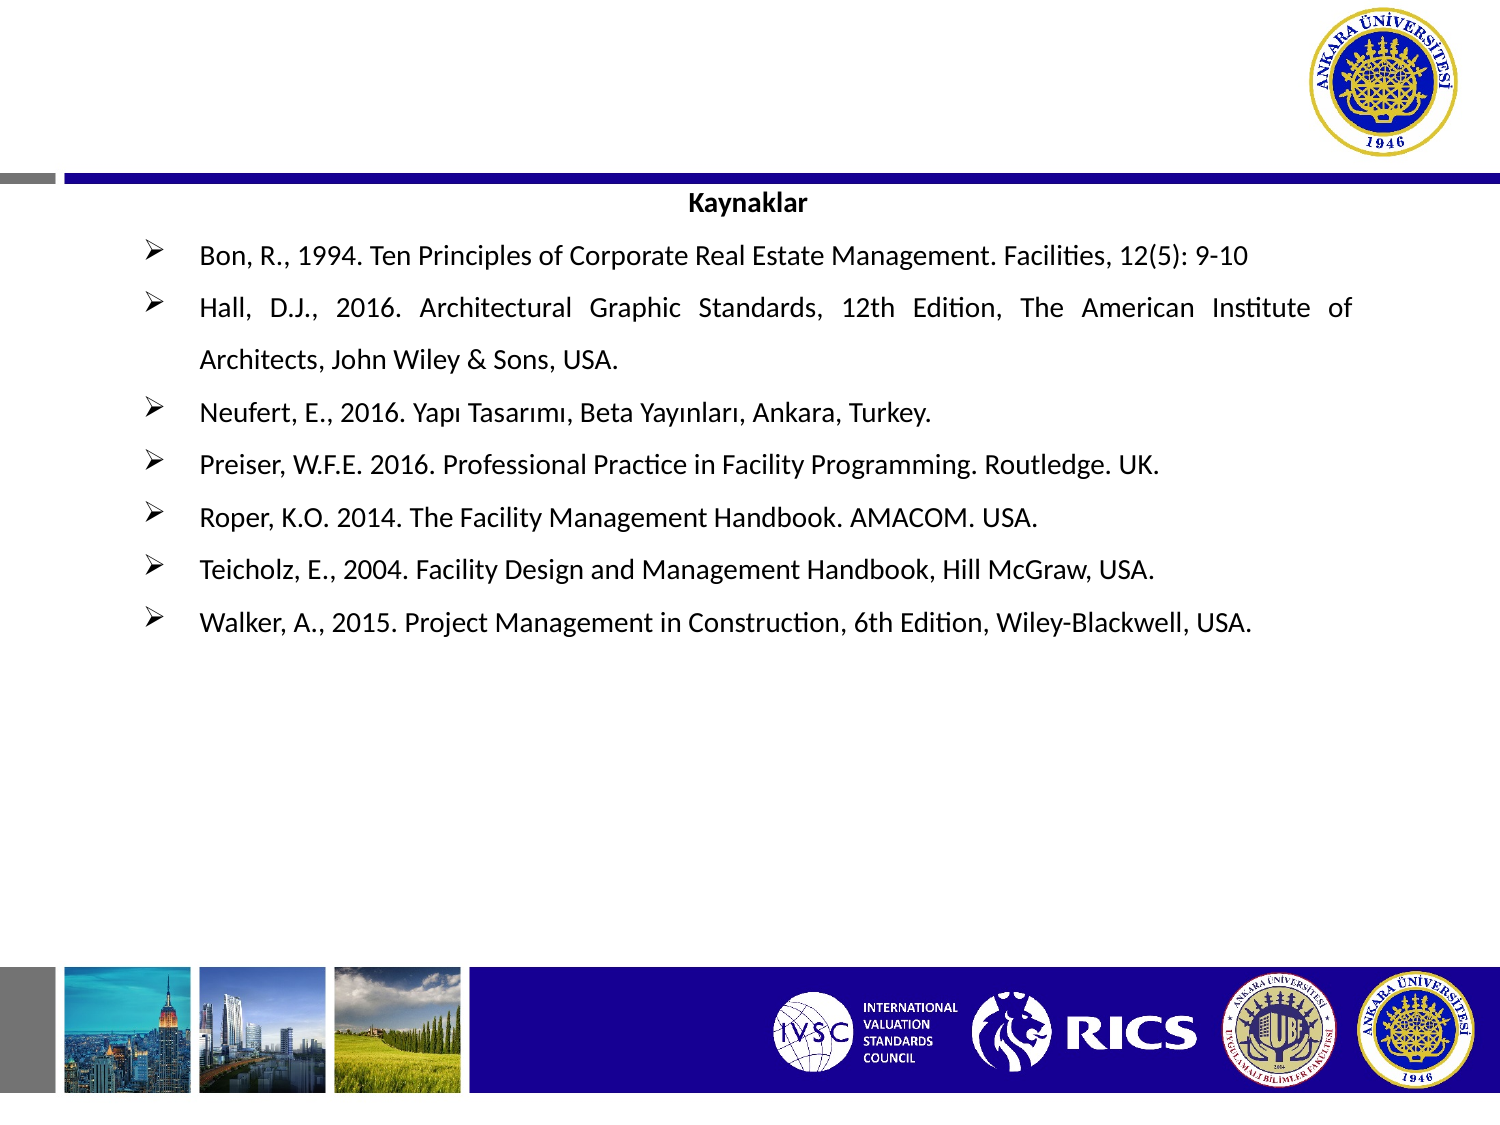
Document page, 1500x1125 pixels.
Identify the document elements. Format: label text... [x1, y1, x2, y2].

picture [0, 0, 1500, 1125]
text_box Kaynaklar Bon, R., 1994. Ten Principles of Corporate Real Estate Management. Facilities, 12(5): 9-10 Hall, D.J., 2016. Architectural Graphic Standards, 12th Edition, The American Institute of Architects, John Wiley & Sons, USA. Neufert, E., 2016. Yapı Tasarımı, Beta Yayınları, Ankara, Turkey. Preiser, W.F.E. 2016. Professional Practice in Facility Programming. Routledge. UK. Roper, K.O. 2014. The Facility Management Handbook. AMACOM. USA. Teicholz, E., 2004. Facility Design and Management Handbook, Hill McGraw, USA. Walker, A., 2015. Project Management in Construction, 6th Edition, Wiley-Blackwell, USA. [128, 158, 1369, 646]
